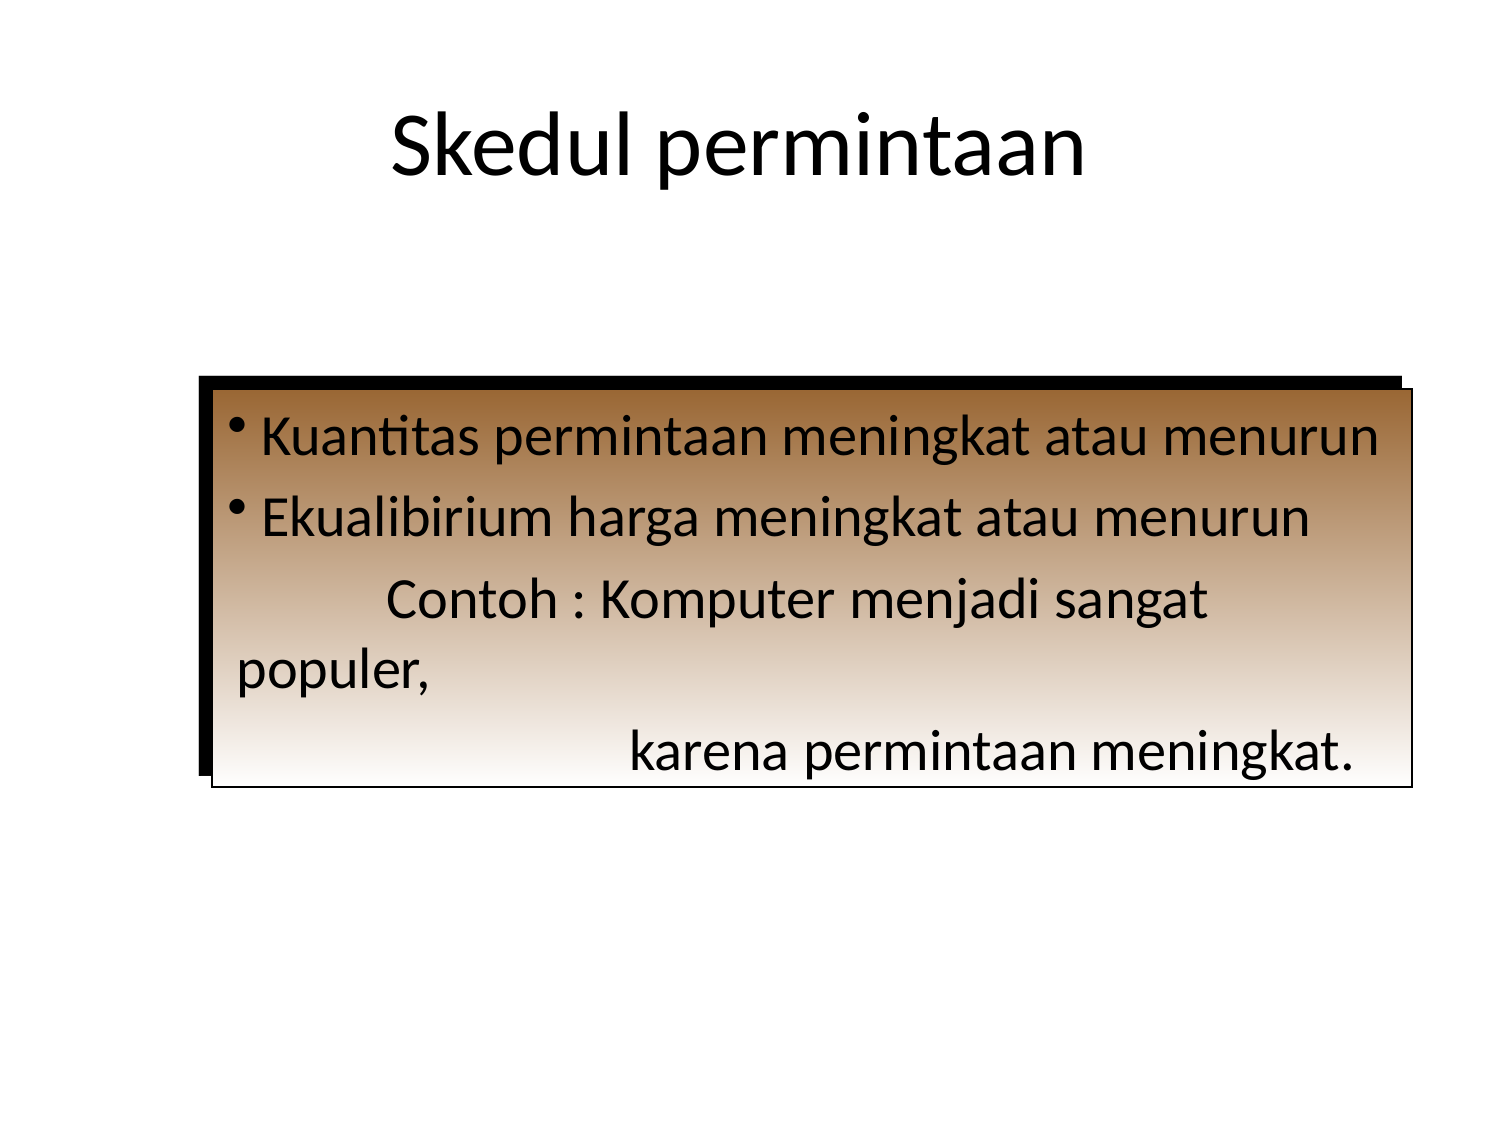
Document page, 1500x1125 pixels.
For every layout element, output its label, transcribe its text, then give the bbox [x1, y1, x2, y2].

text_box Kuantitas permintaan meningkat atau menurun Ekualibirium harga meningkat atau menurun Contoh : Komputer menjadi sangat populer, karena permintaan meningkat. [212, 389, 1413, 788]
title Skedul permintaan [75, 45, 1425, 233]
